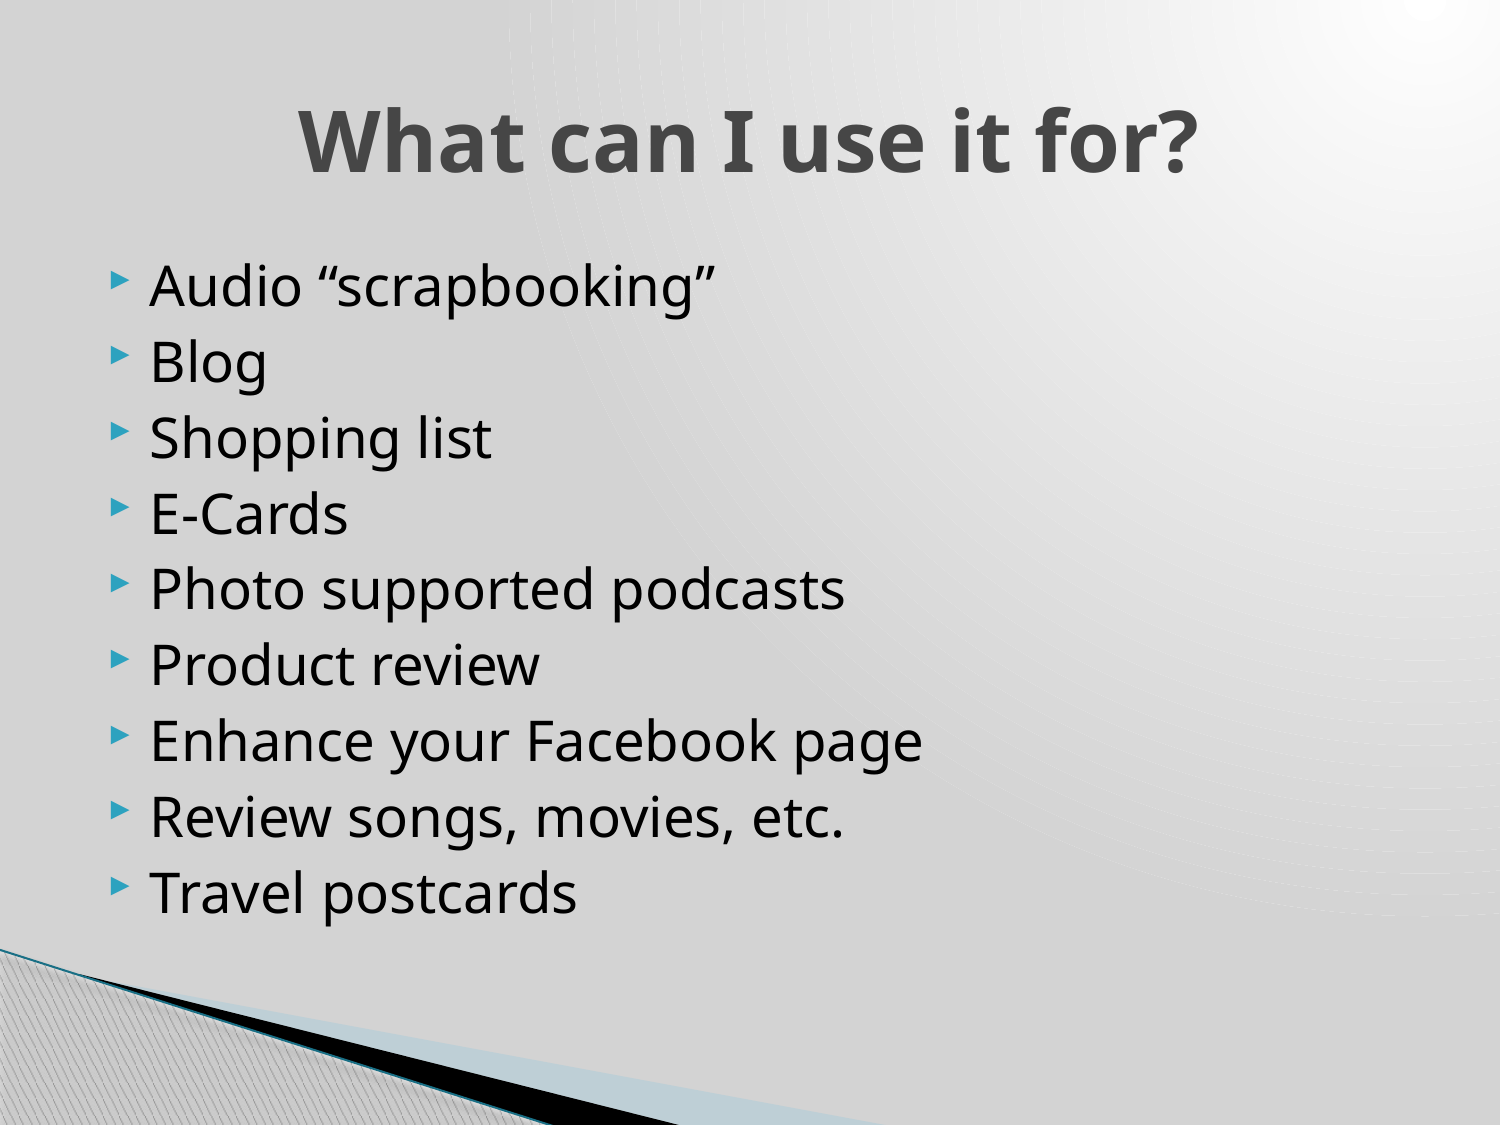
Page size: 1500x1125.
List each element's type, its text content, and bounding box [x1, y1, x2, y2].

list Audio “scrapbooking” Blog Shopping list E-Cards Photo supported podcasts Product review Enhance your Facebook page Review songs, movies, etc. Travel postcards [75, 243, 1425, 986]
title What can I use it for? [75, 45, 1425, 233]
